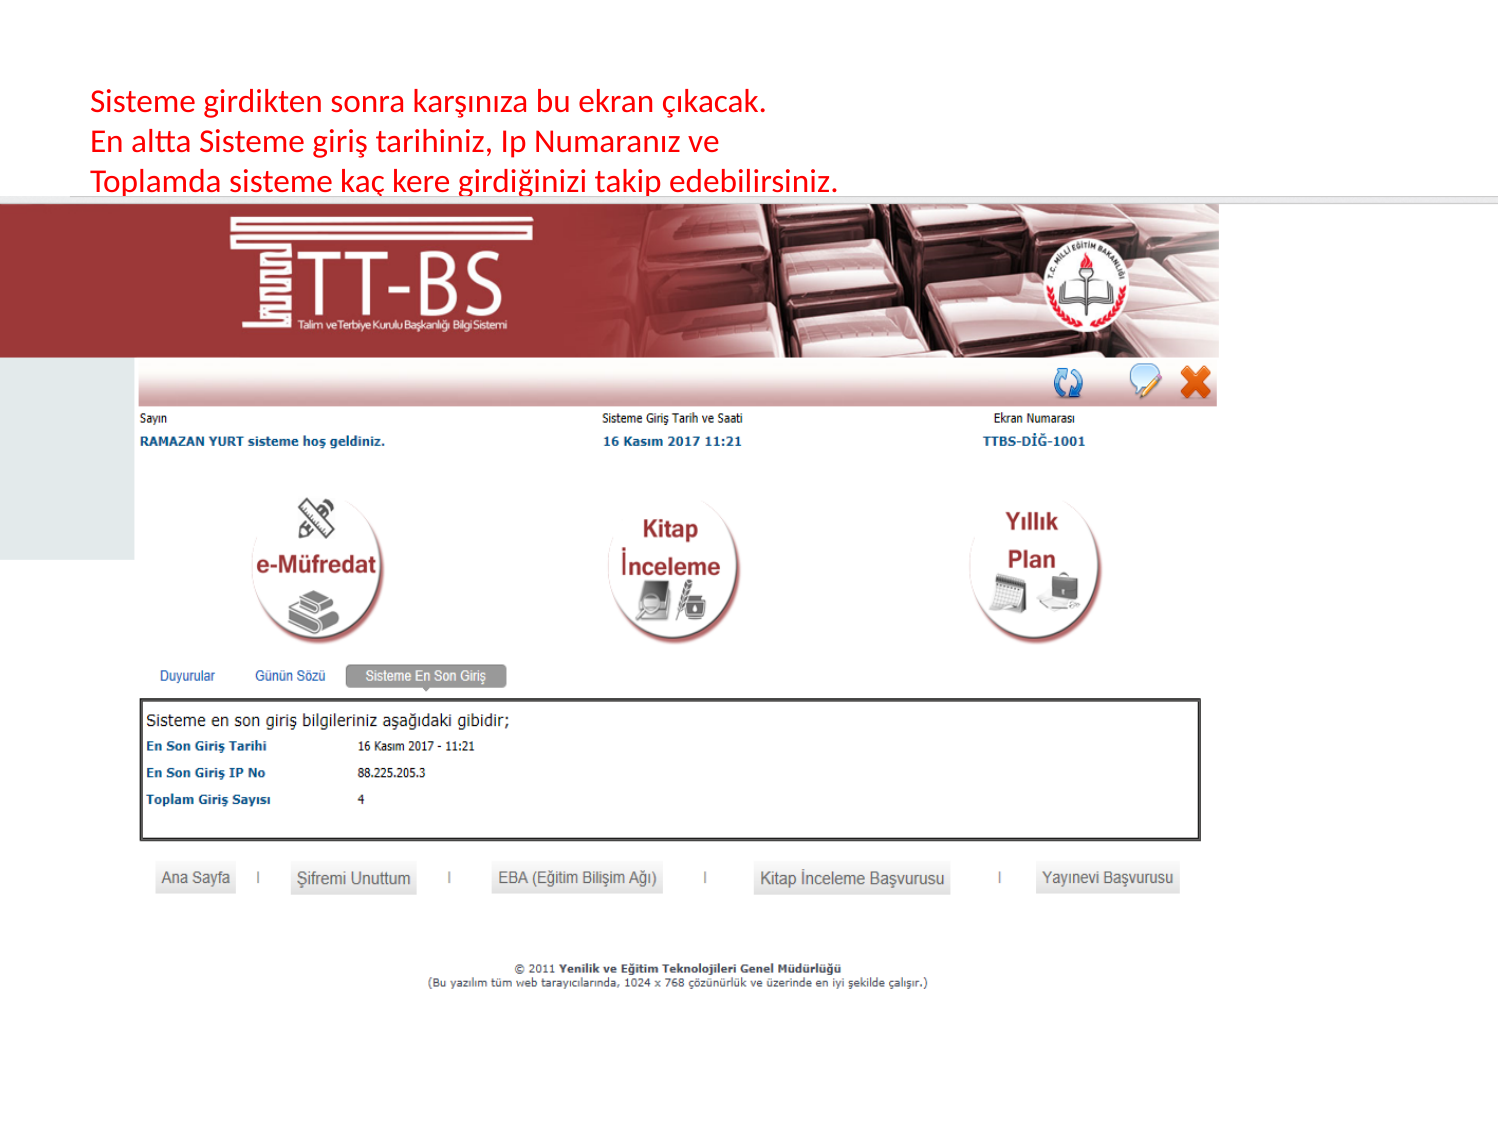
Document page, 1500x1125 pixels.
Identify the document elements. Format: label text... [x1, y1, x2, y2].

title Sisteme girdikten sonra karşınıza bu ekran çıkacak. En altta Sisteme giriş tarihiniz, Ip Numaranız ve Toplamda sisteme kaç kere girdiğinizi takip edebilirsiniz. [75, 45, 1425, 194]
picture [0, 195, 1498, 1125]
